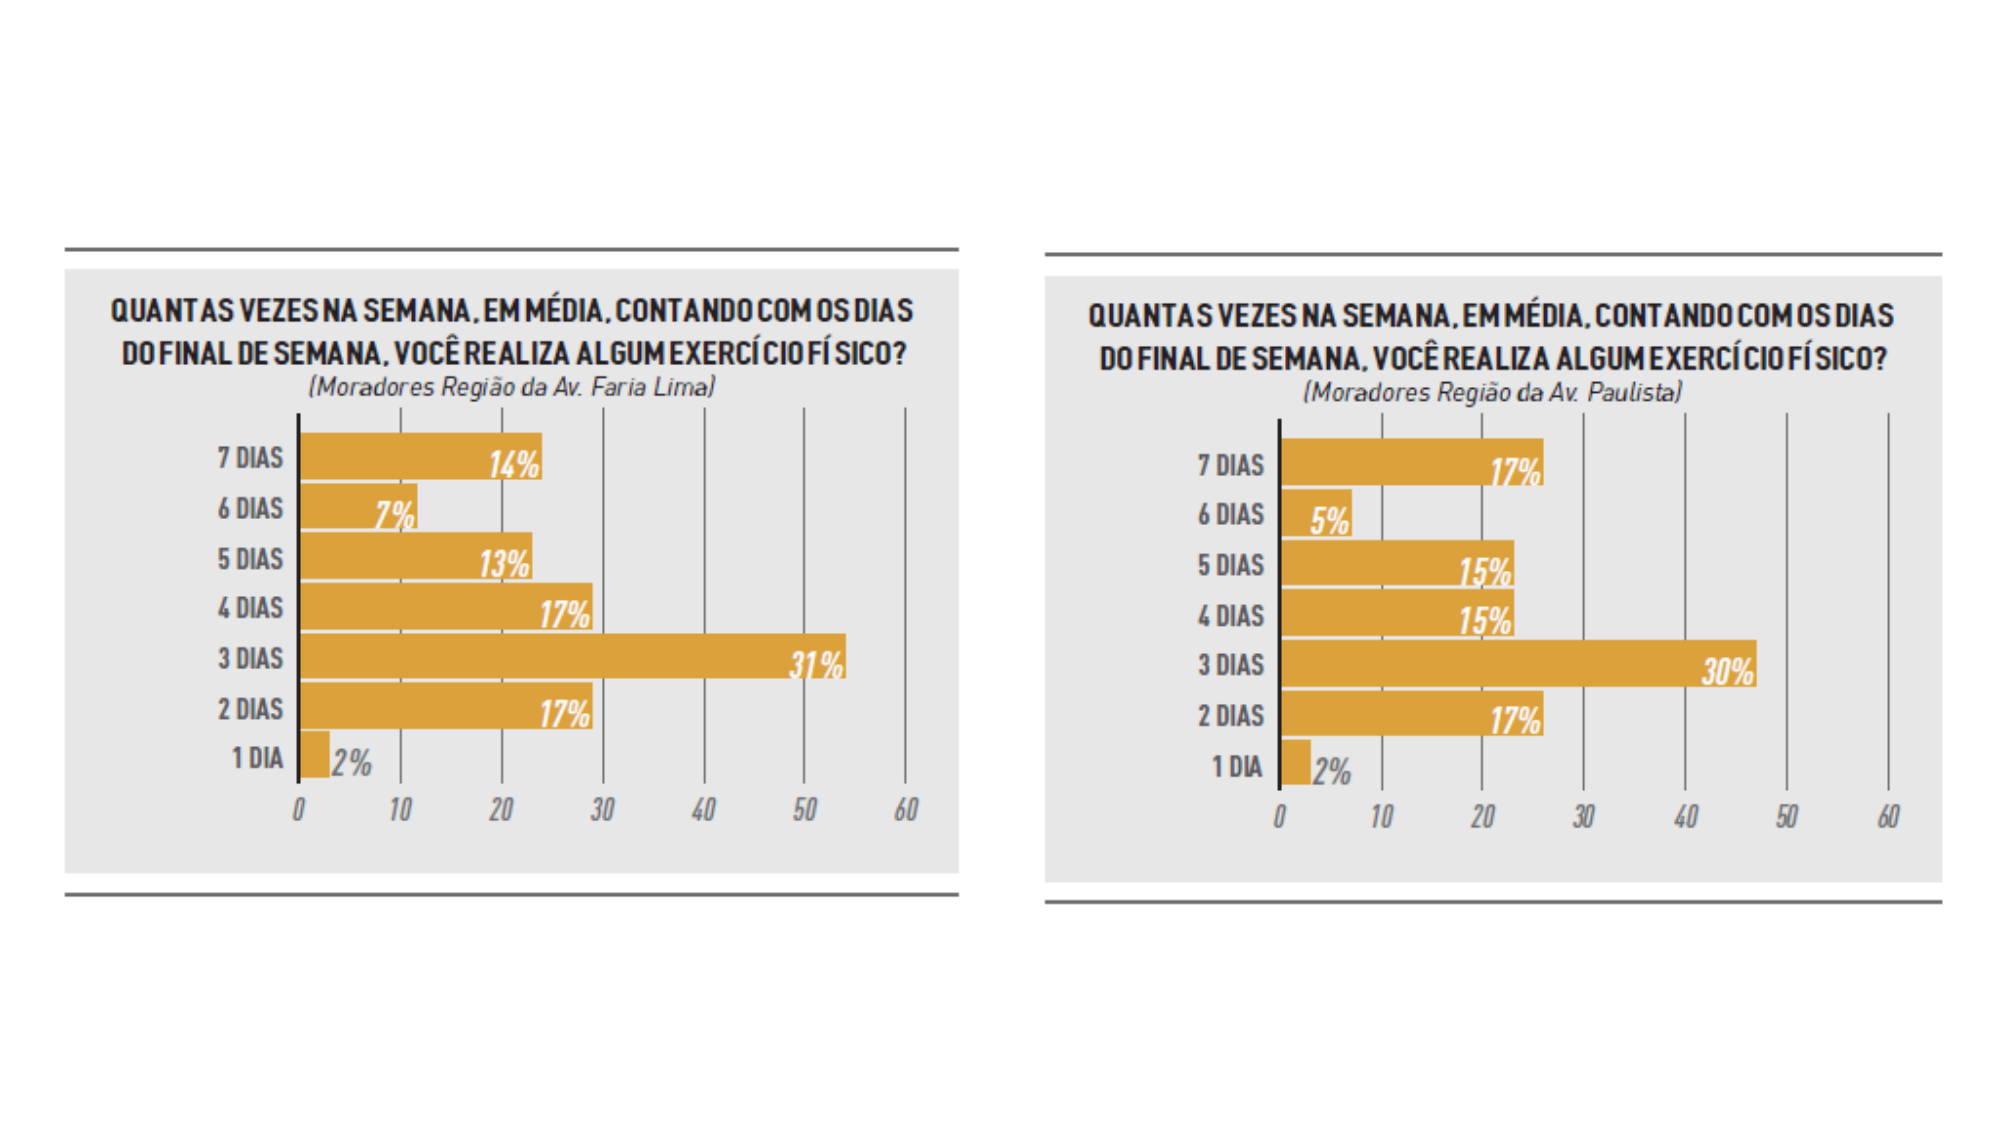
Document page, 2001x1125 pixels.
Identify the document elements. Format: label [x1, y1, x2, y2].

picture [1029, 238, 1946, 920]
picture [43, 232, 970, 920]
